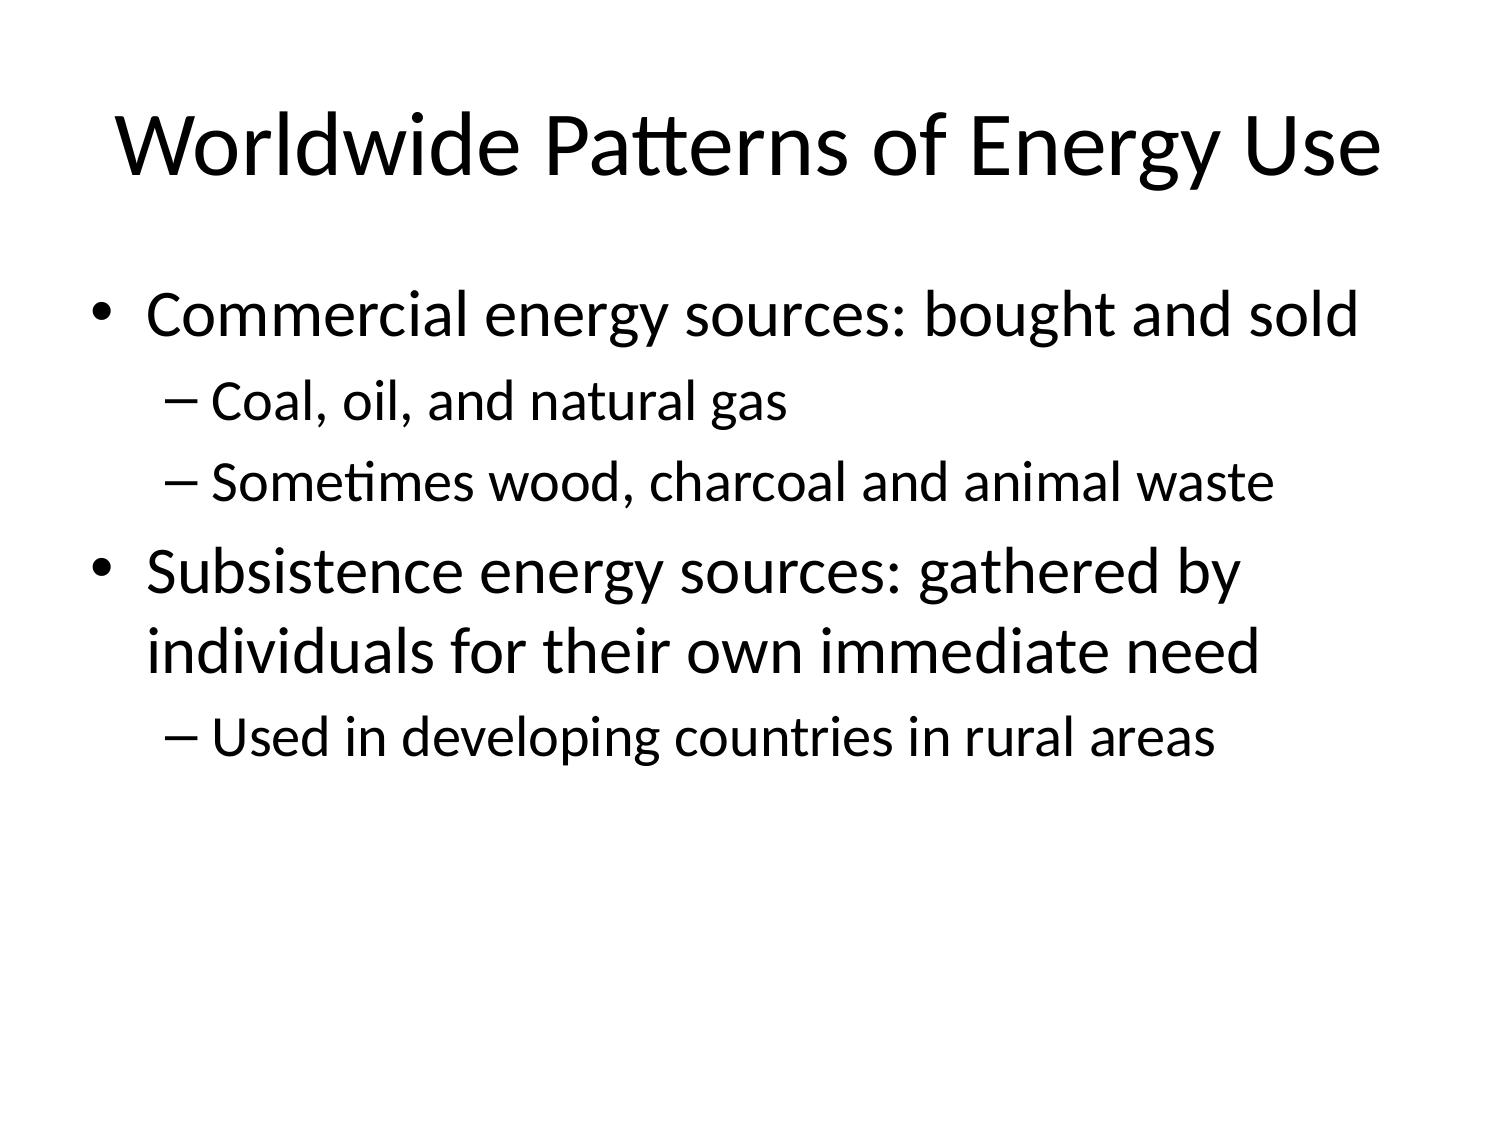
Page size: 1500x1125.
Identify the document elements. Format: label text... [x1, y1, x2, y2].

title Worldwide Patterns of Energy Use [75, 45, 1425, 233]
list Commercial energy sources: bought and sold Coal, oil, and natural gas Sometimes wood, charcoal and animal waste Subsistence energy sources: gathered by individuals for their own immediate need Used in developing countries in rural areas [75, 262, 1425, 1005]
